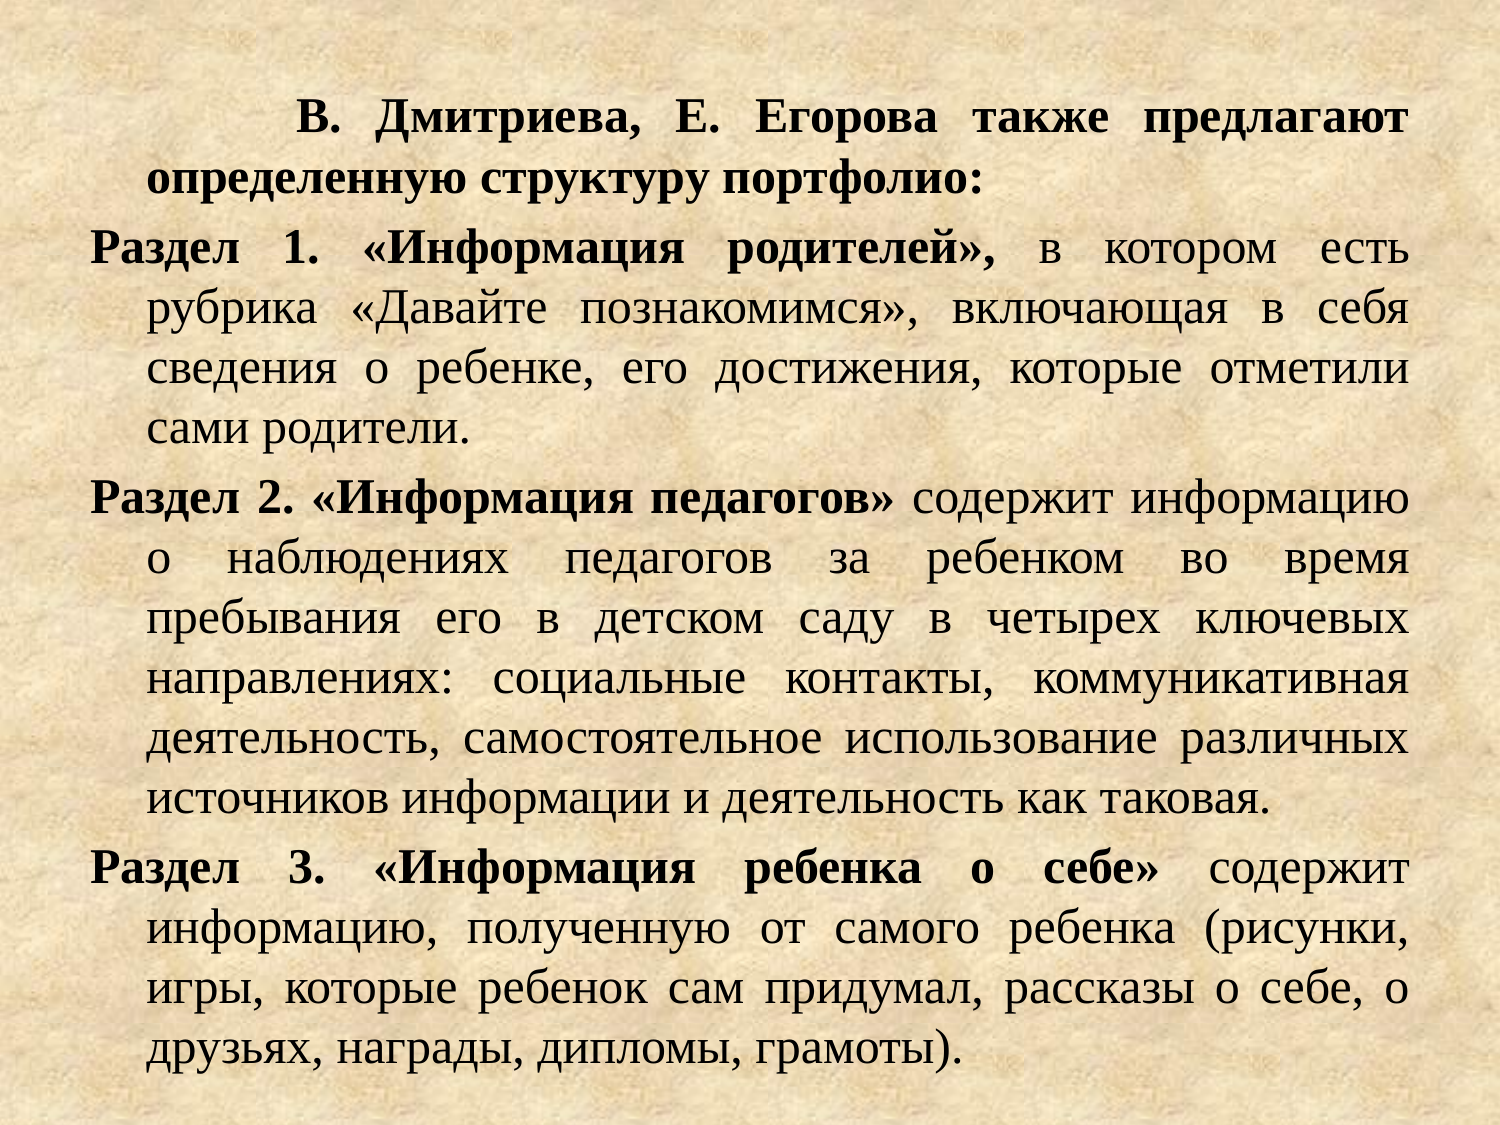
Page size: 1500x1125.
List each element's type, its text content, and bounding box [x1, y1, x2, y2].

list В. Дмитриева, Е. Егорова также предлагают определенную структуру портфолио: Раздел 1. «Информация родителей», в котором есть рубрика «Давайте познакомимся», включающая в себя сведения о ребенке, его достижения, которые отметили сами родители. Раздел 2. «Информация педагогов» содержит информацию о наблюдениях педагогов за ребенком во время пребывания его в детском саду в четырех ключевых направлениях: социальные контакты, коммуникативная деятельность, самостоятельное использование различных источников информации и деятельность как таковая. Раздел 3. «Информация ребенка о себе» содержит информацию, полученную от самого ребенка (рисунки, игры, которые ребенок сам придумал, рассказы о себе, о друзьях, награды, дипломы, грамоты). [75, 66, 1425, 1005]
picture [0, 0, 1500, 1125]
